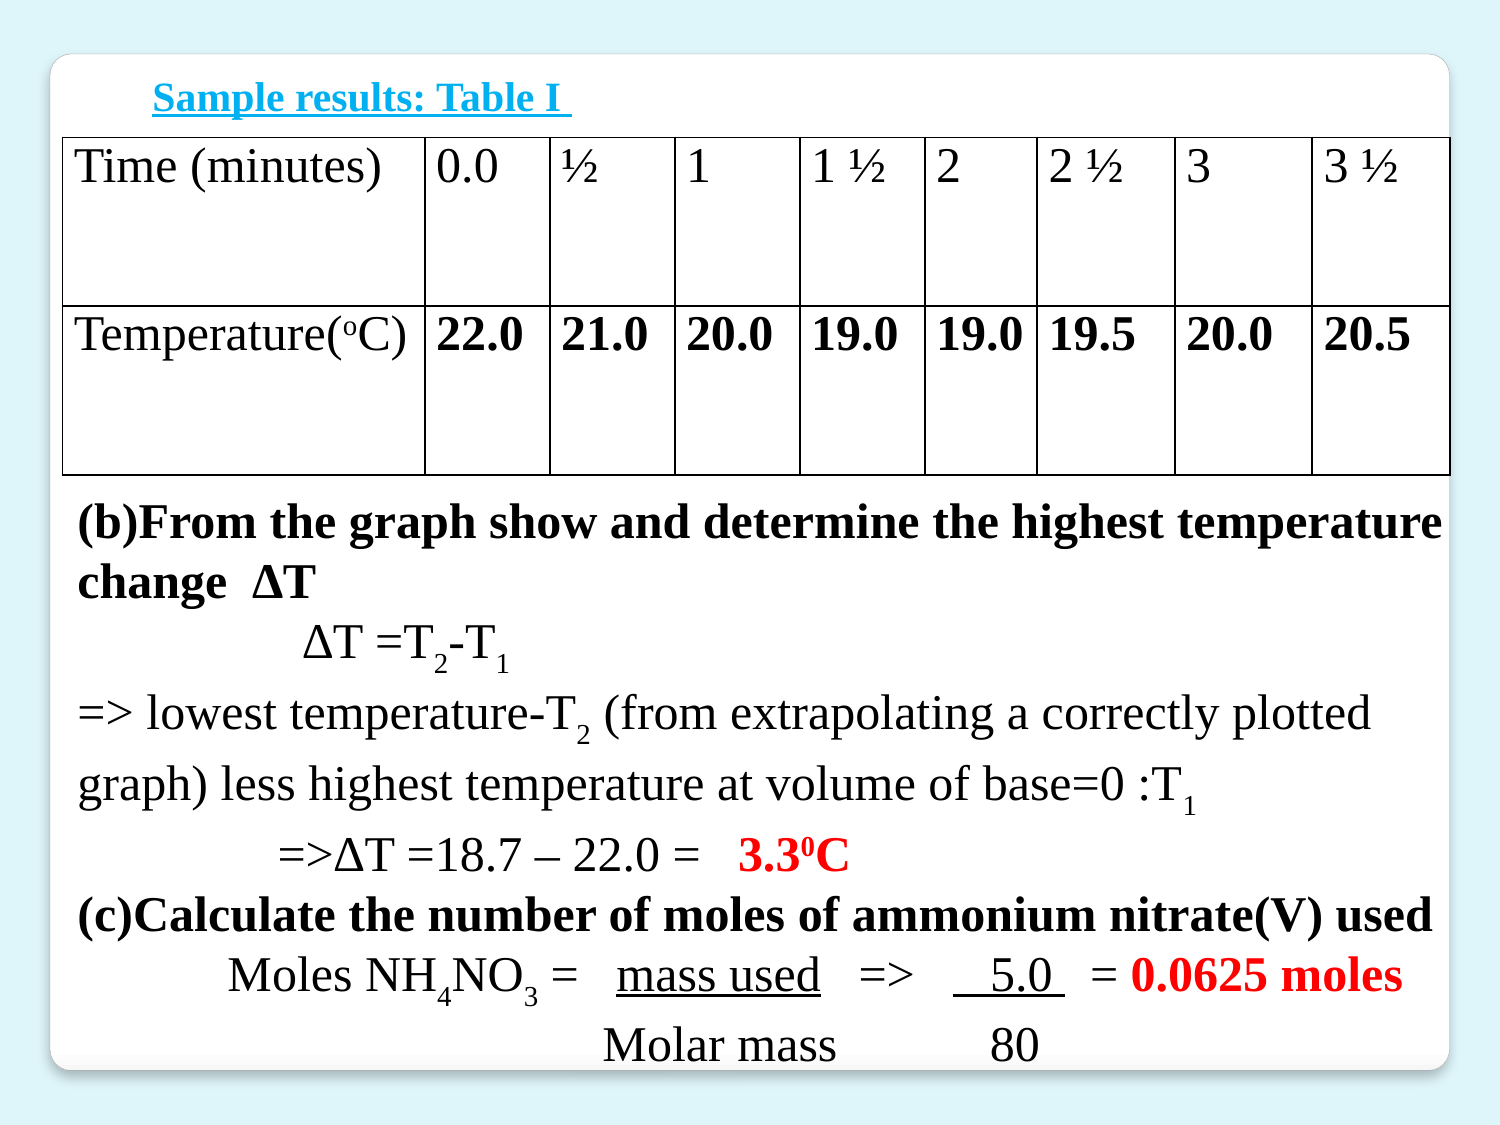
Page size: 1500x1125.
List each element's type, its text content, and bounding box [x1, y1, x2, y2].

table_header 2 [926, 138, 1036, 305]
table_cell 20.0 [676, 307, 799, 474]
table_cell 19.0 [926, 307, 1036, 474]
table_header 0.0 [426, 138, 549, 305]
table_cell 22.0 [426, 307, 549, 474]
table_header ½ [551, 138, 674, 305]
table_header 1 ½ [801, 138, 924, 305]
table_cell 20.5 [1313, 307, 1449, 474]
text_box (b)From the graph show and determine the highest temperature change ∆T ∆T =T2-T1 => lowest temperature-T2 (from extrapolating a correctly plotted graph) less highest temperature at volume of base=0 :T1 =>∆T =18.7 – 22.0 = 3.30C (c)Calculate the number of moles of ammonium nitrate(V) used Moles NH4NO3 = mass used => 5.0 = 0.0625 moles Molar mass 80 [62, 481, 1500, 1080]
table_cell Temperature(oC) [63, 307, 424, 474]
text_box Sample results: Table I [62, 62, 1438, 128]
table_header 1 [676, 138, 799, 305]
table_cell 19.0 [801, 307, 924, 474]
table_cell 19.5 [1038, 307, 1174, 474]
table_cell 20.0 [1176, 307, 1311, 474]
table_header 2 ½ [1038, 138, 1174, 305]
table_header 3 ½ [1313, 138, 1449, 305]
table_cell 21.0 [551, 307, 674, 474]
table_header 3 [1176, 138, 1311, 305]
table_header Time (minutes) [63, 138, 424, 305]
